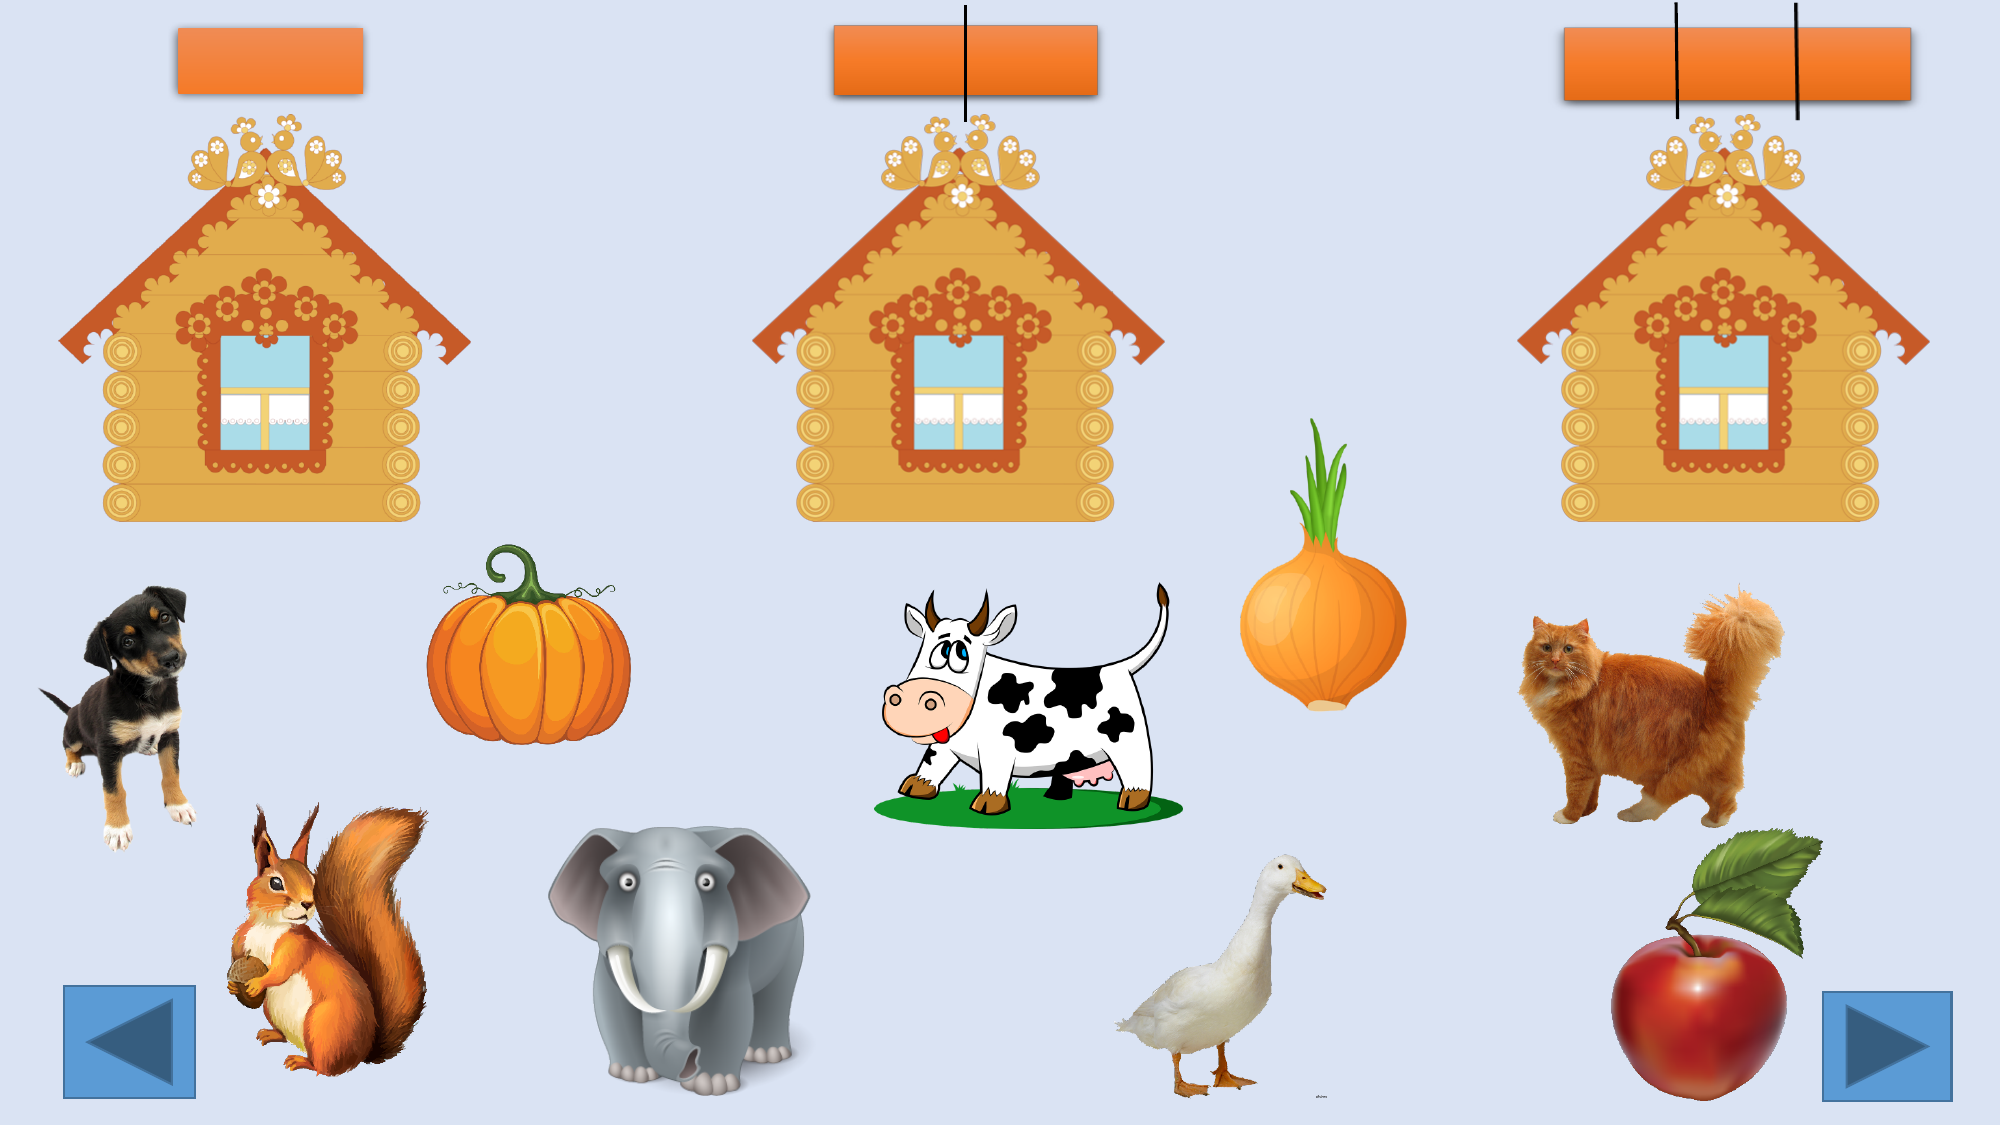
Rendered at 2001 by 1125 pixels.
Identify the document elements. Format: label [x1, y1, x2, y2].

picture [1238, 416, 1408, 713]
picture [227, 800, 429, 1077]
picture [1517, 582, 1824, 1101]
picture [31, 582, 217, 853]
text_box [178, 28, 364, 94]
picture [1111, 852, 1328, 1099]
picture [545, 826, 816, 1097]
text_box [63, 985, 196, 1099]
picture [752, 114, 1165, 522]
picture [966, 18, 1112, 109]
picture [1517, 2, 1930, 522]
picture [873, 582, 1183, 829]
list [57, 114, 471, 522]
picture [820, 18, 965, 109]
picture [424, 542, 633, 747]
text_box [1822, 991, 1953, 1102]
